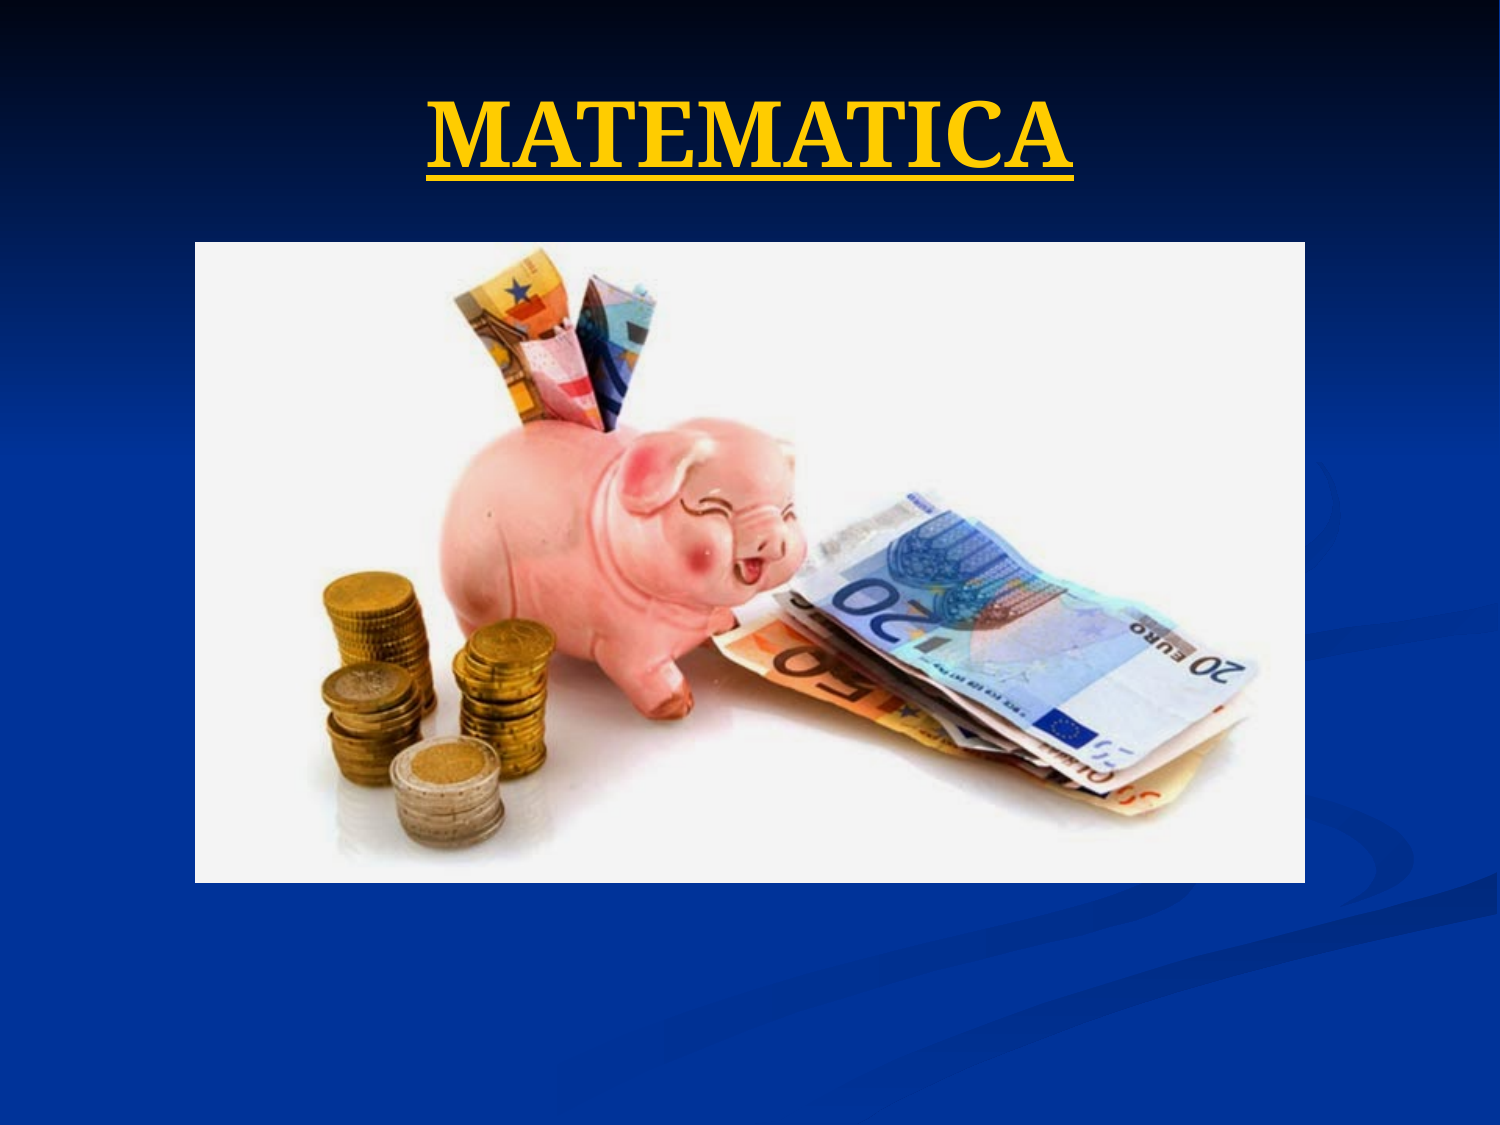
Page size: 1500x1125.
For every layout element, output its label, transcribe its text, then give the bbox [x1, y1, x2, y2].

title MATEMATICA [75, 45, 1425, 233]
picture [195, 241, 1305, 883]
